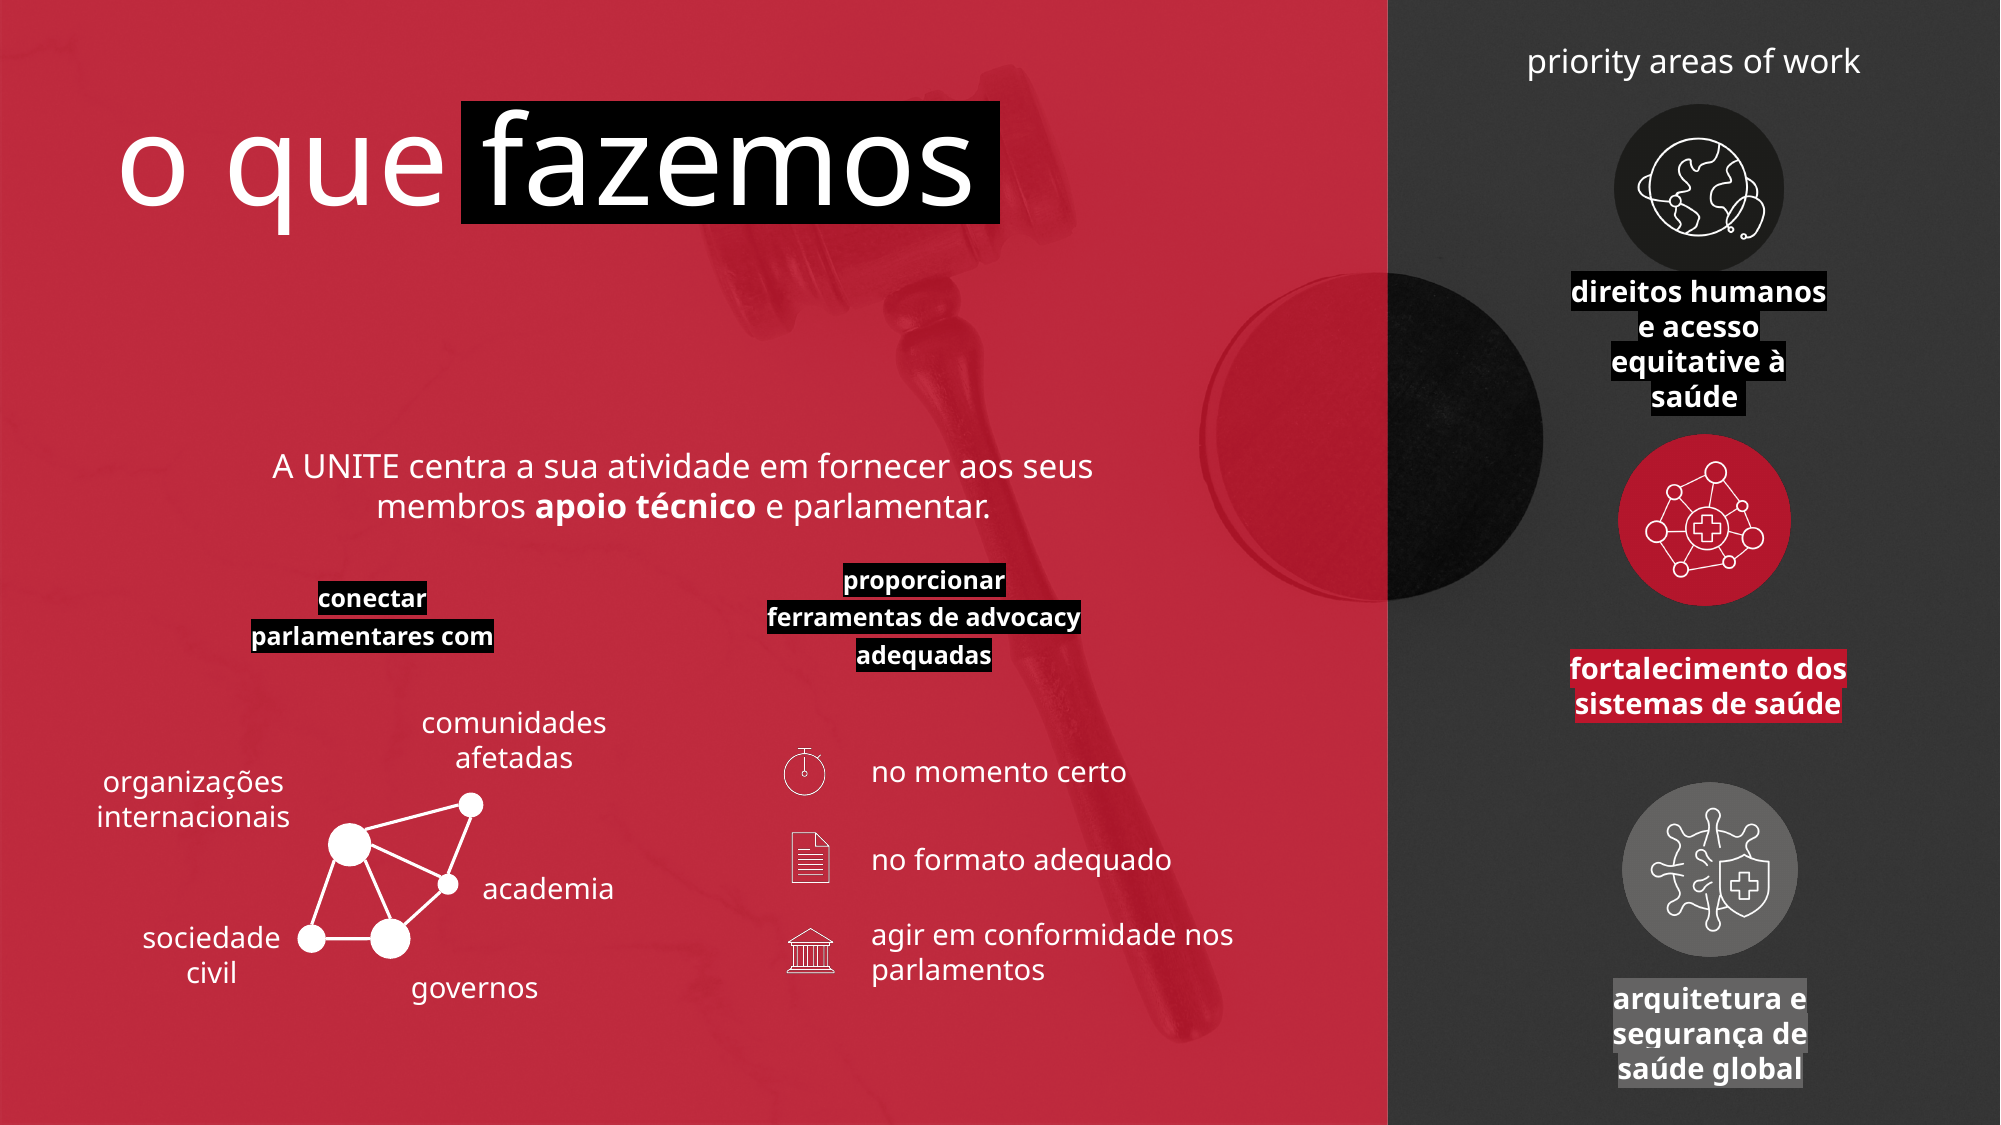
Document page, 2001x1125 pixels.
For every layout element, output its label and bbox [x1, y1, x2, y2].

text_box [311, 860, 335, 925]
text_box [364, 860, 391, 919]
text_box [404, 891, 441, 925]
text_box [371, 844, 441, 877]
text_box [447, 817, 471, 874]
picture [0, 0, 2000, 1125]
text_box [364, 804, 459, 830]
